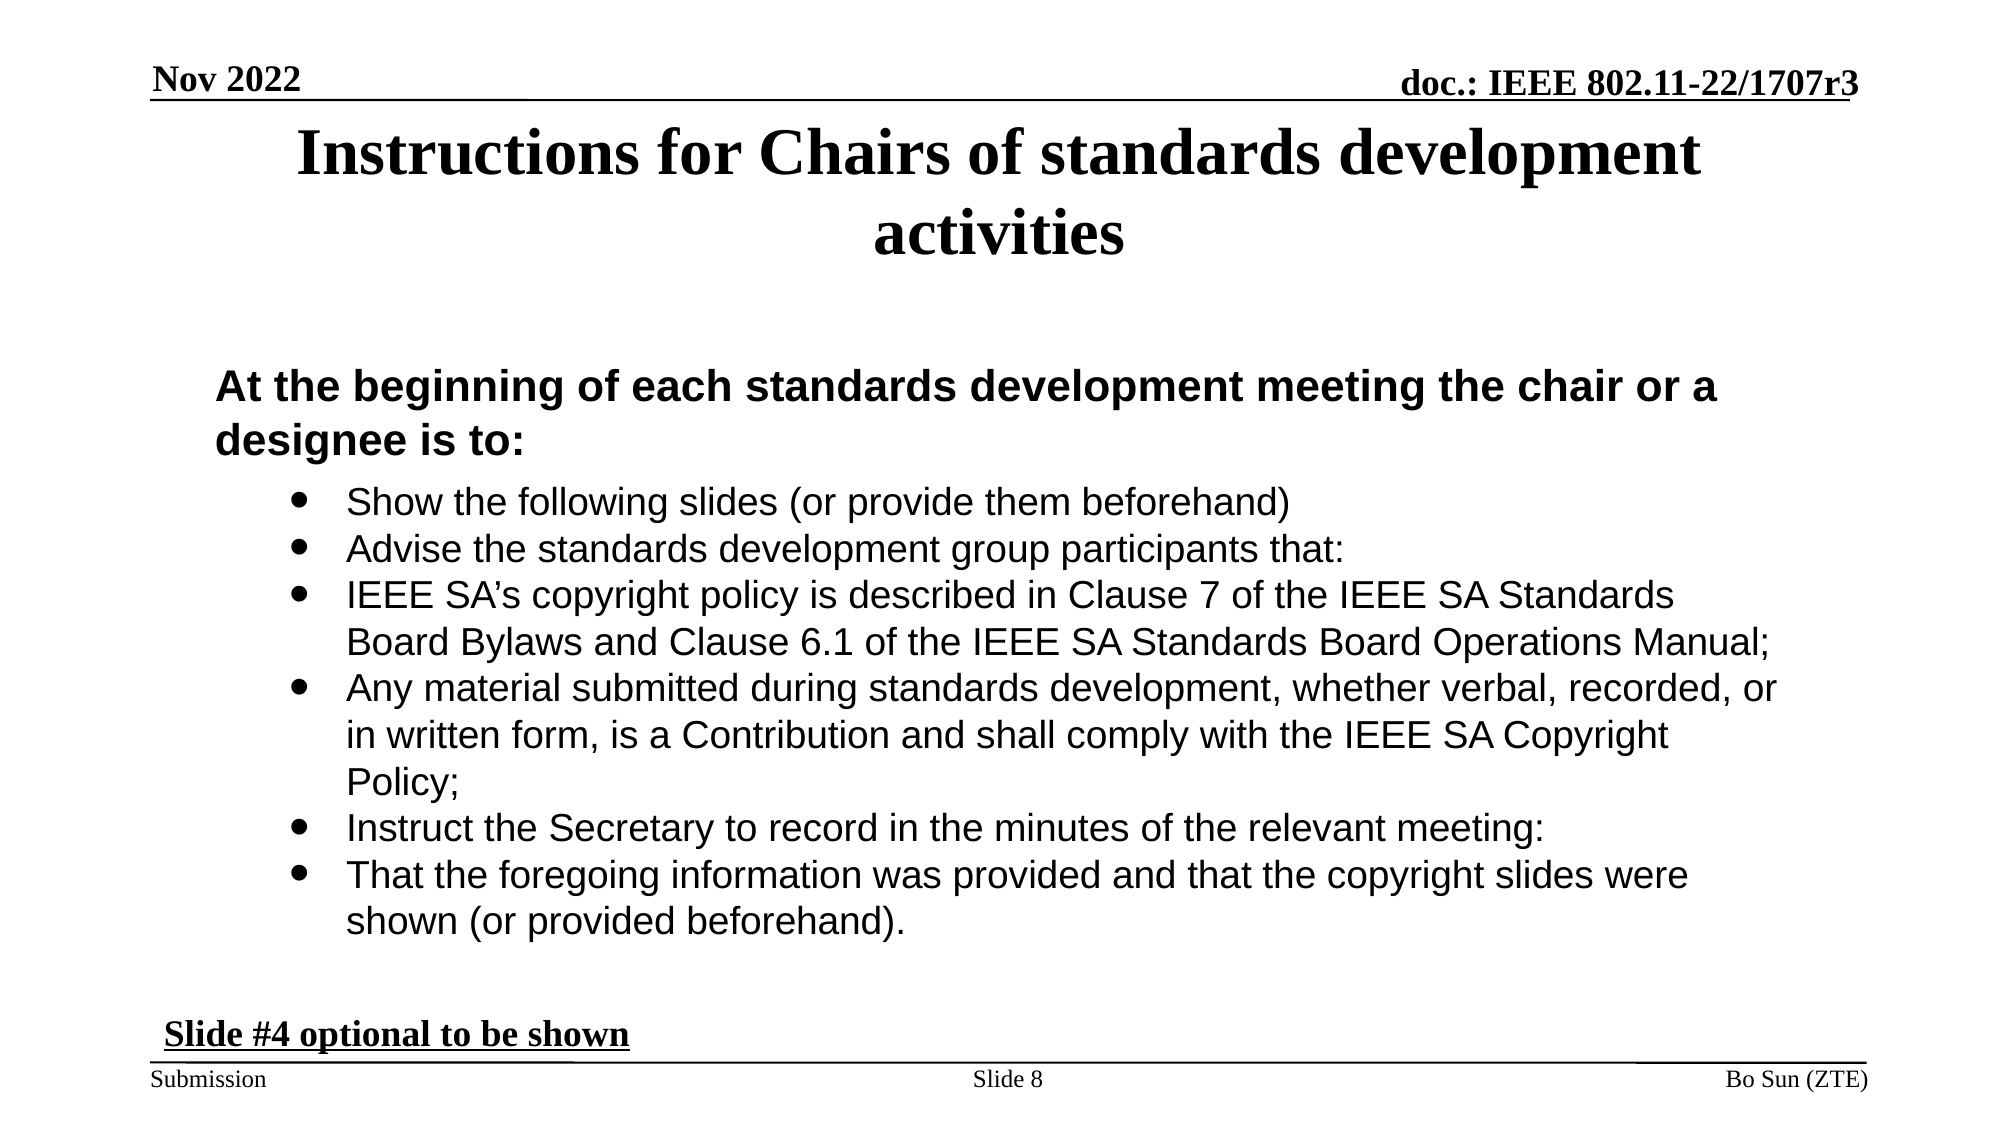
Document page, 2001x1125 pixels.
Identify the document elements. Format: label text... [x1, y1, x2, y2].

footer Bo Sun (ZTE) [1171, 1061, 1869, 1093]
text_box At the beginning of each standards development meeting the chair or a designee is to: Show the following slides (or provide them beforehand) Advise the standards development group participants that: IEEE SA’s copyright policy is described in Clause 7 of the IEEE SA Standards Board Bylaws and Clause 6.1 of the IEEE SA Standards Board Operations Manual; Any material submitted during standards development, whether verbal, recorded, or in written form, is a Contribution and shall comply with the IEEE SA Copyright Policy; Instruct the Secretary to record in the minutes of the relevant meeting: That the foregoing information was provided and that the copyright slides were shown (or provided beforehand). [200, 350, 1800, 913]
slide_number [152, 54, 563, 100]
text_box Slide #4 optional to be shown [149, 1002, 646, 1062]
text_box Instructions for Chairs of standards development activities [187, 100, 1813, 276]
slide_number Slide 8 [949, 1061, 1067, 1123]
